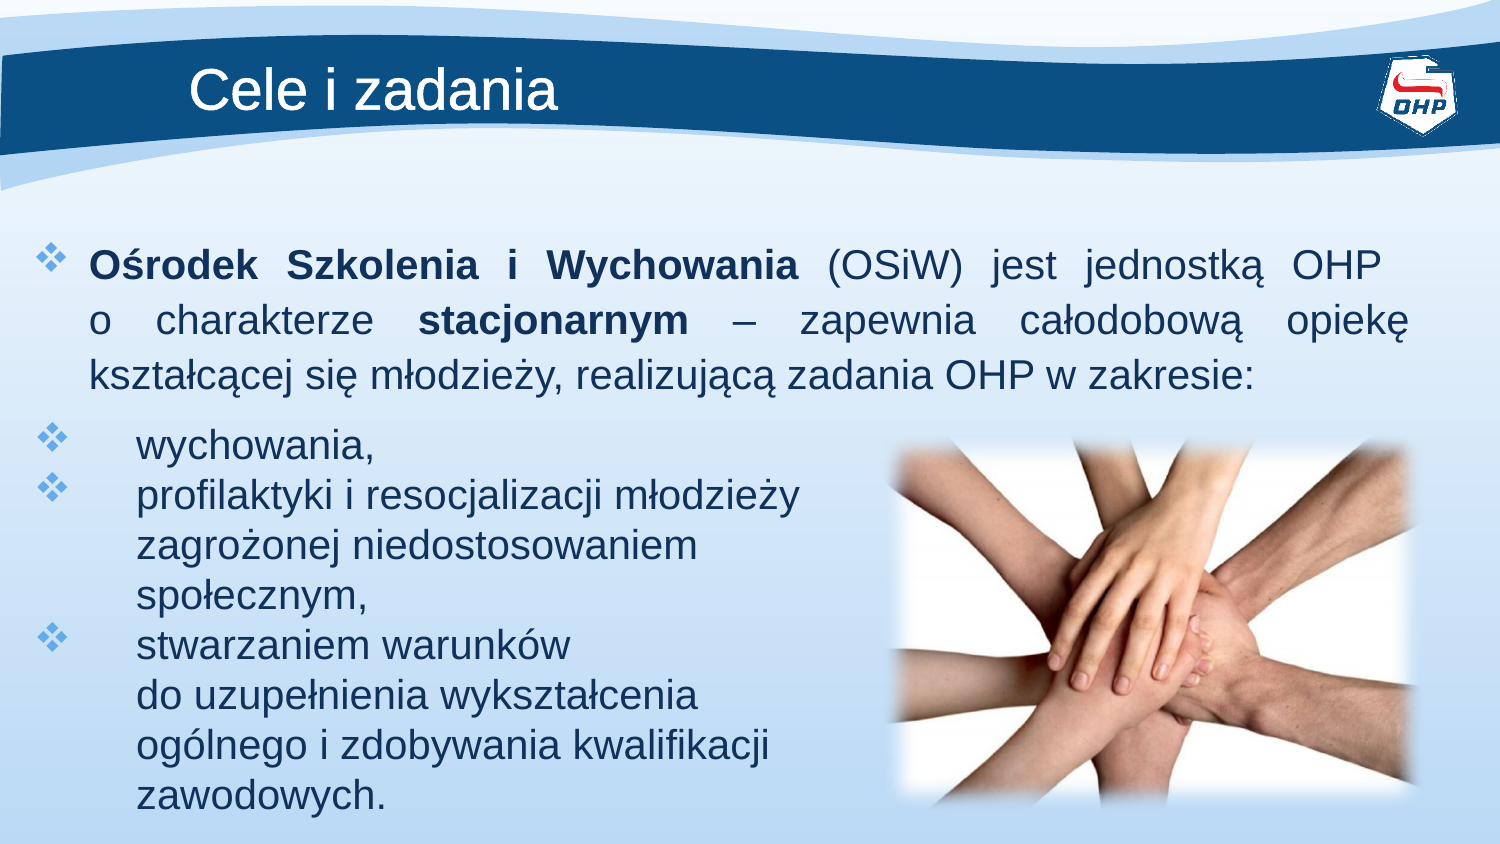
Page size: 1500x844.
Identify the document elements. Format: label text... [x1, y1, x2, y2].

text_box wychowania, profilaktyki i resocjalizacji młodzieży zagrożonej niedostosowaniem społecznym, stwarzaniem warunków do uzupełnienia wykształcenia ogólnego i zdobywania kwalifikacji zawodowych. [0, 410, 857, 809]
list Ośrodek Szkolenia i Wychowania (OSiW) jest jednostką OHP o charakterze stacjonarnym – zapewnia całodobową opiekę kształcącej się młodzieży, realizującą zadania OHP w zakresie: [17, 225, 1425, 405]
picture [882, 433, 1424, 811]
title Cele i zadania [173, 43, 1034, 114]
picture [1376, 55, 1458, 137]
